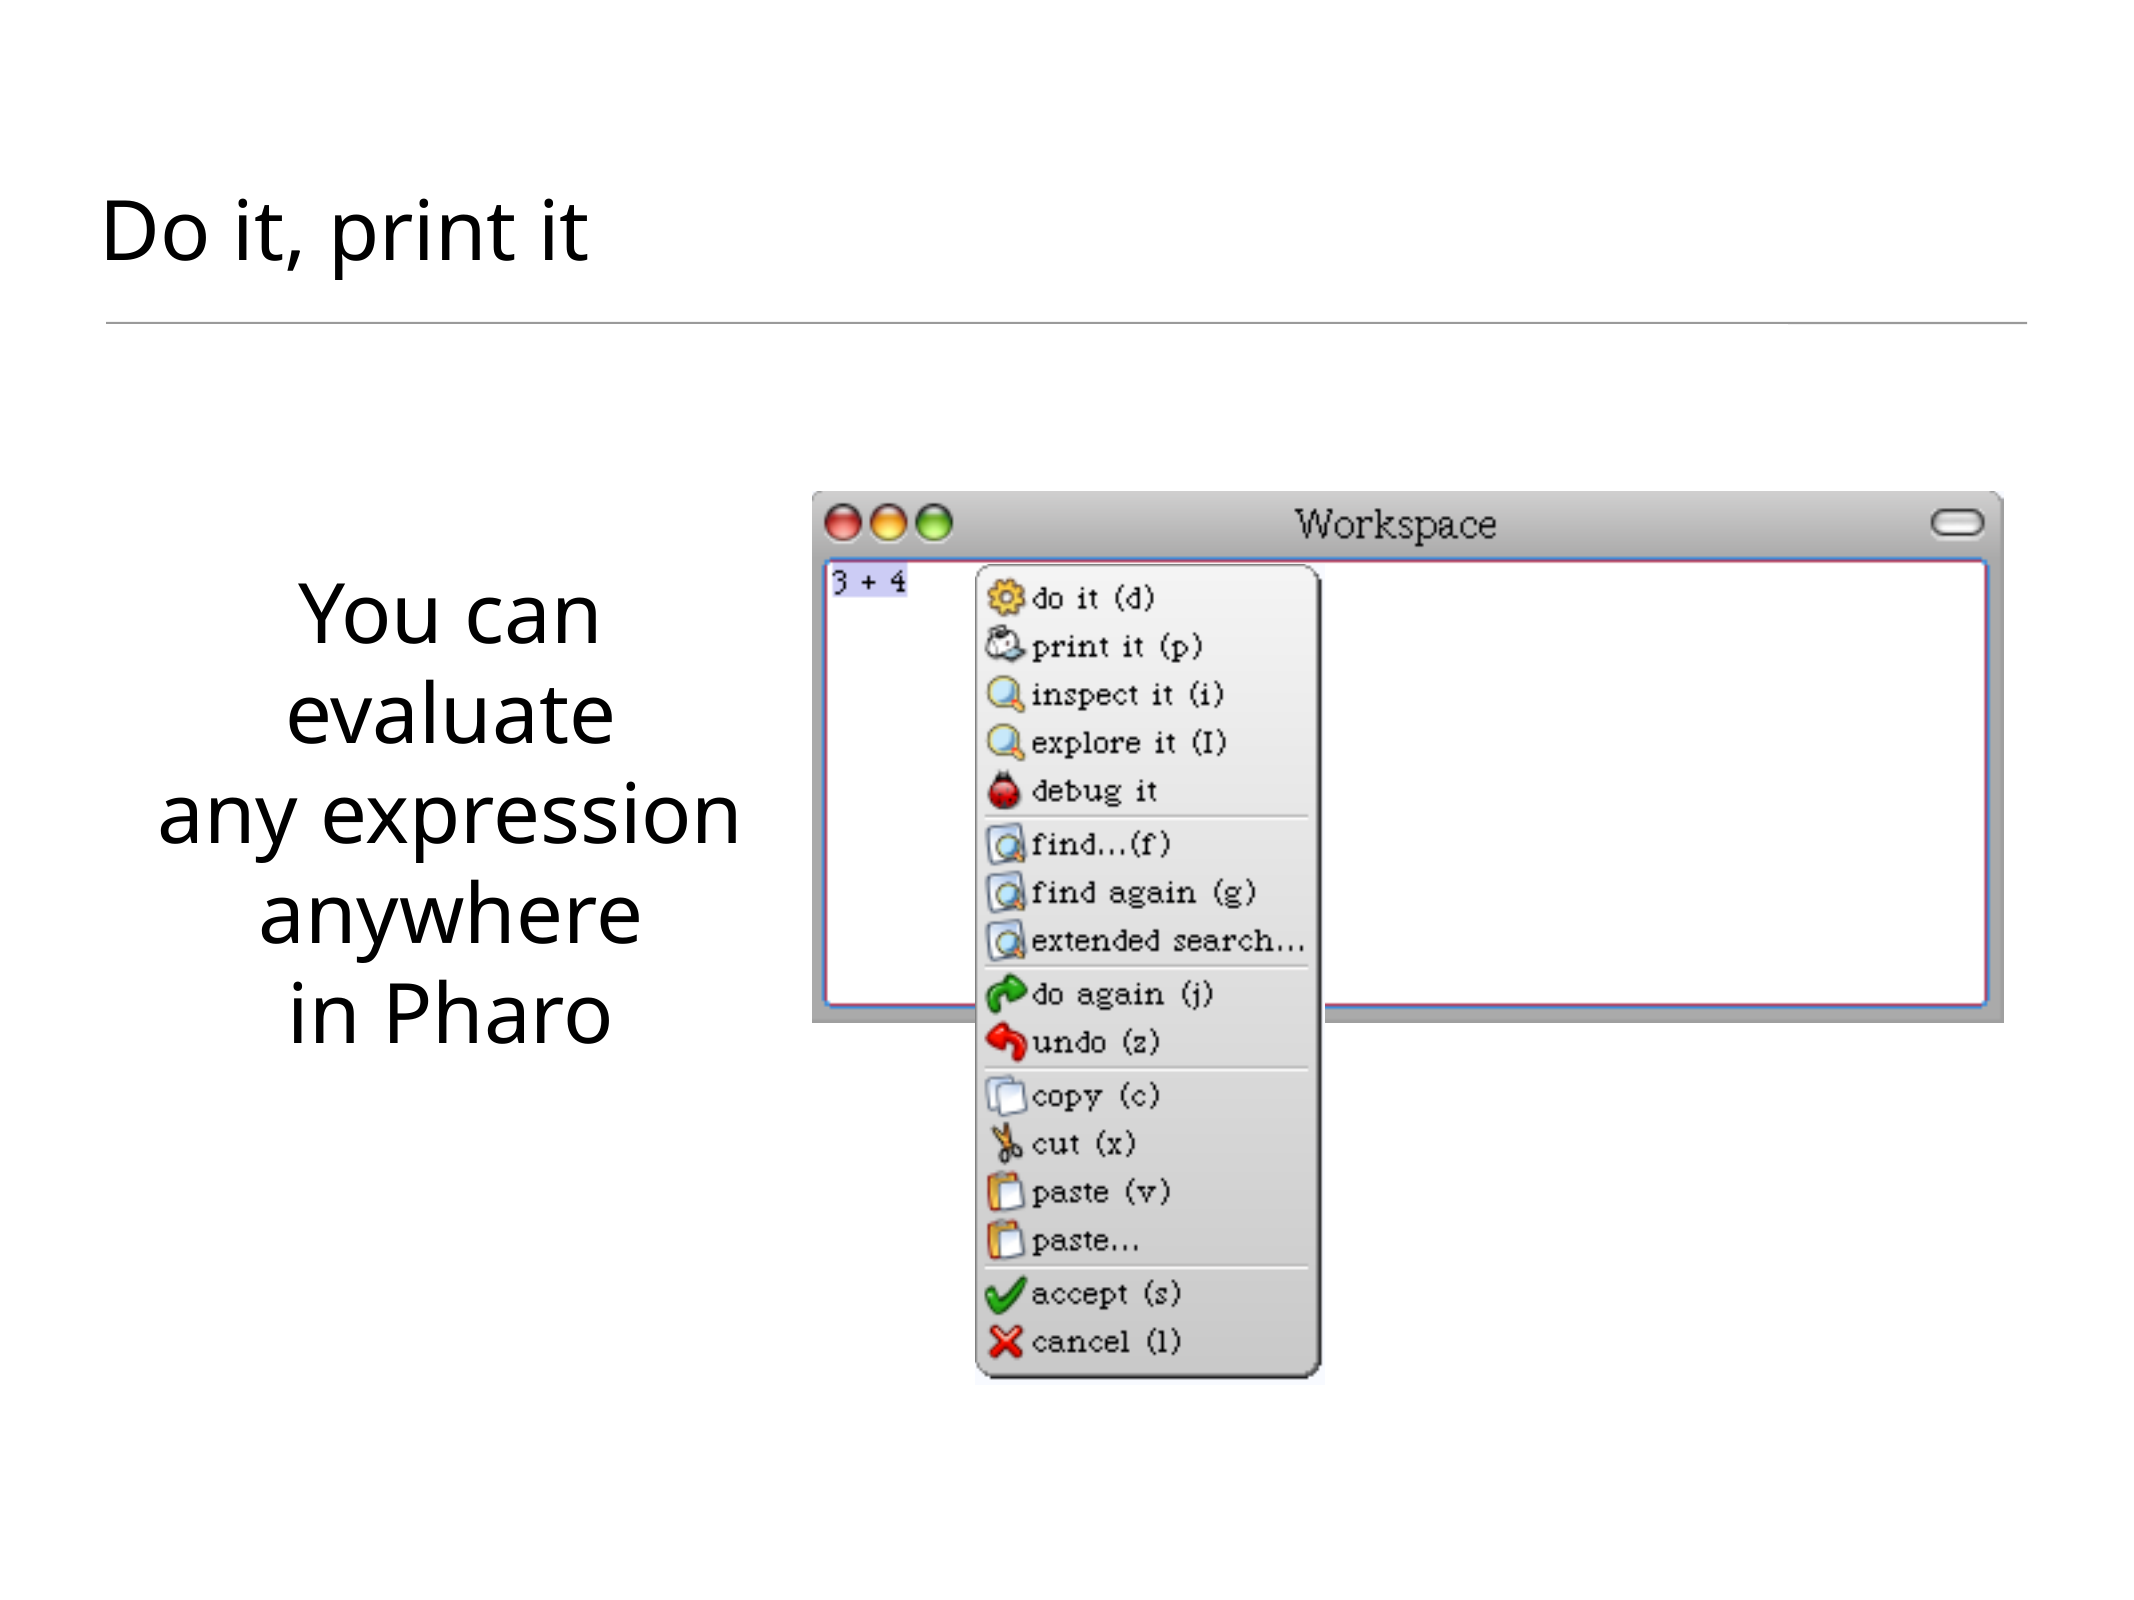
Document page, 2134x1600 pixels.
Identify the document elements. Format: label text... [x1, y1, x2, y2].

text_box You can evaluate any expression anywhere in Pharo [123, 554, 778, 1067]
title Do it, print it [93, 53, 2041, 284]
picture [812, 491, 2004, 1385]
